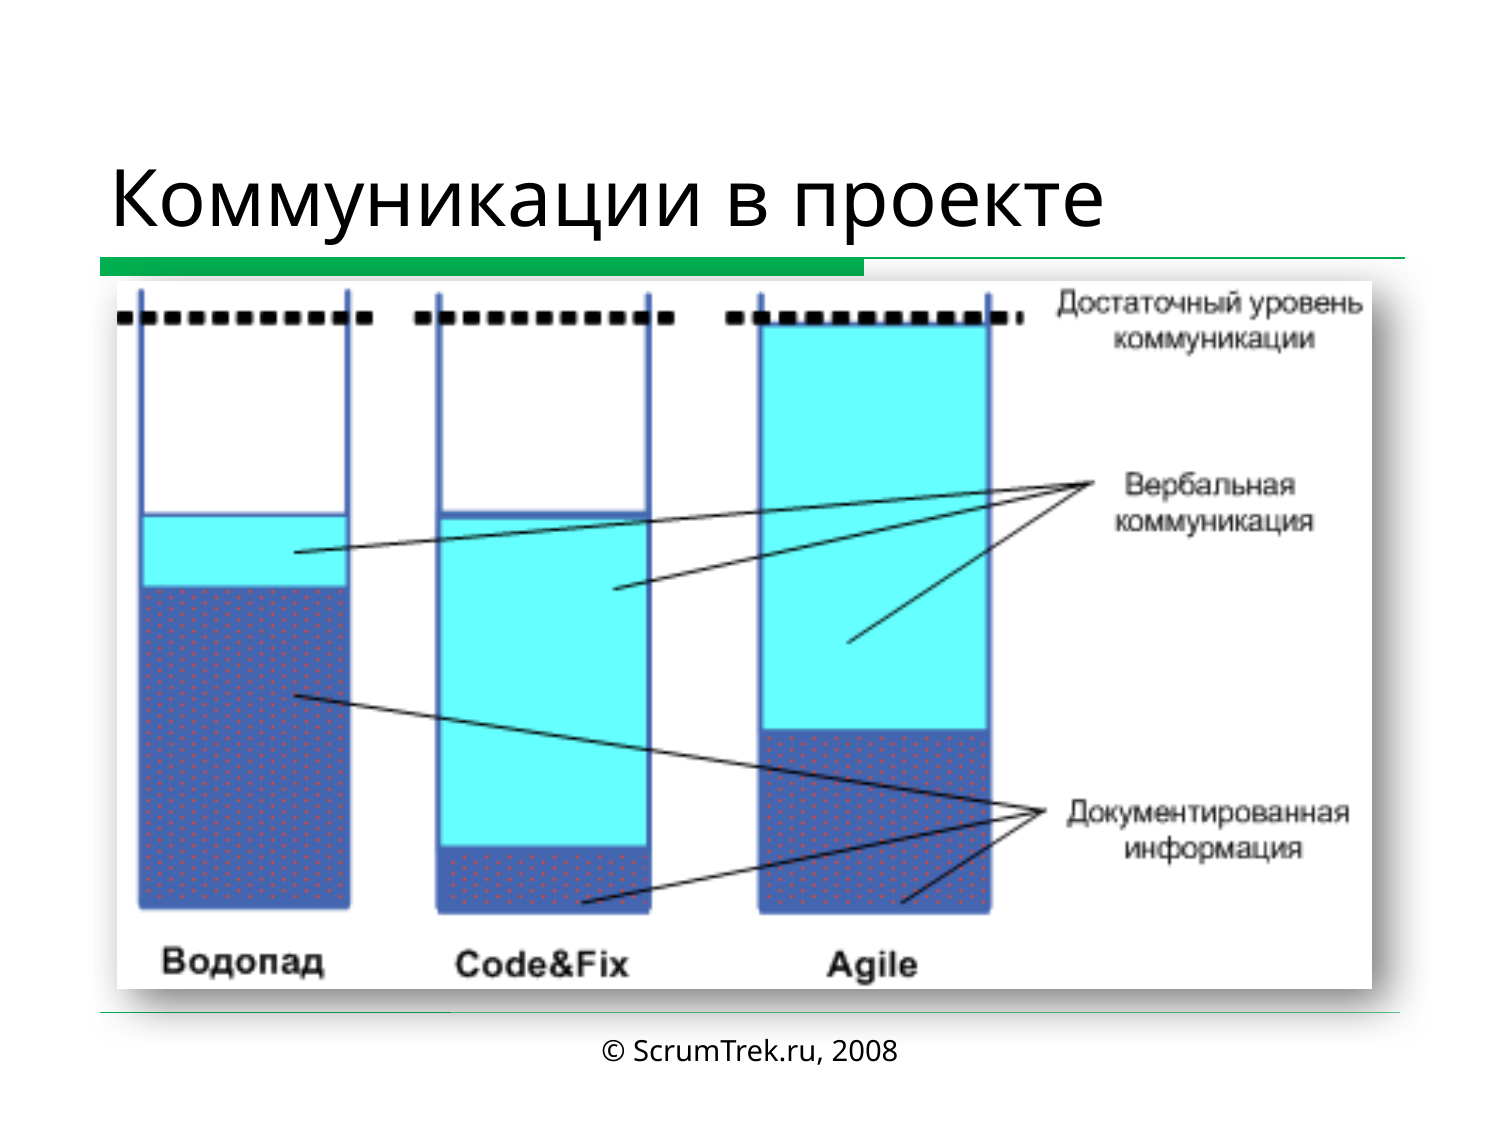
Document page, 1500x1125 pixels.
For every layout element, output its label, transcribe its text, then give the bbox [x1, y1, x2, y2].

footer © ScrumTrek.ru, 2008 [512, 1037, 988, 1103]
title Коммуникации в проекте [93, 49, 1407, 250]
picture [116, 280, 1372, 989]
